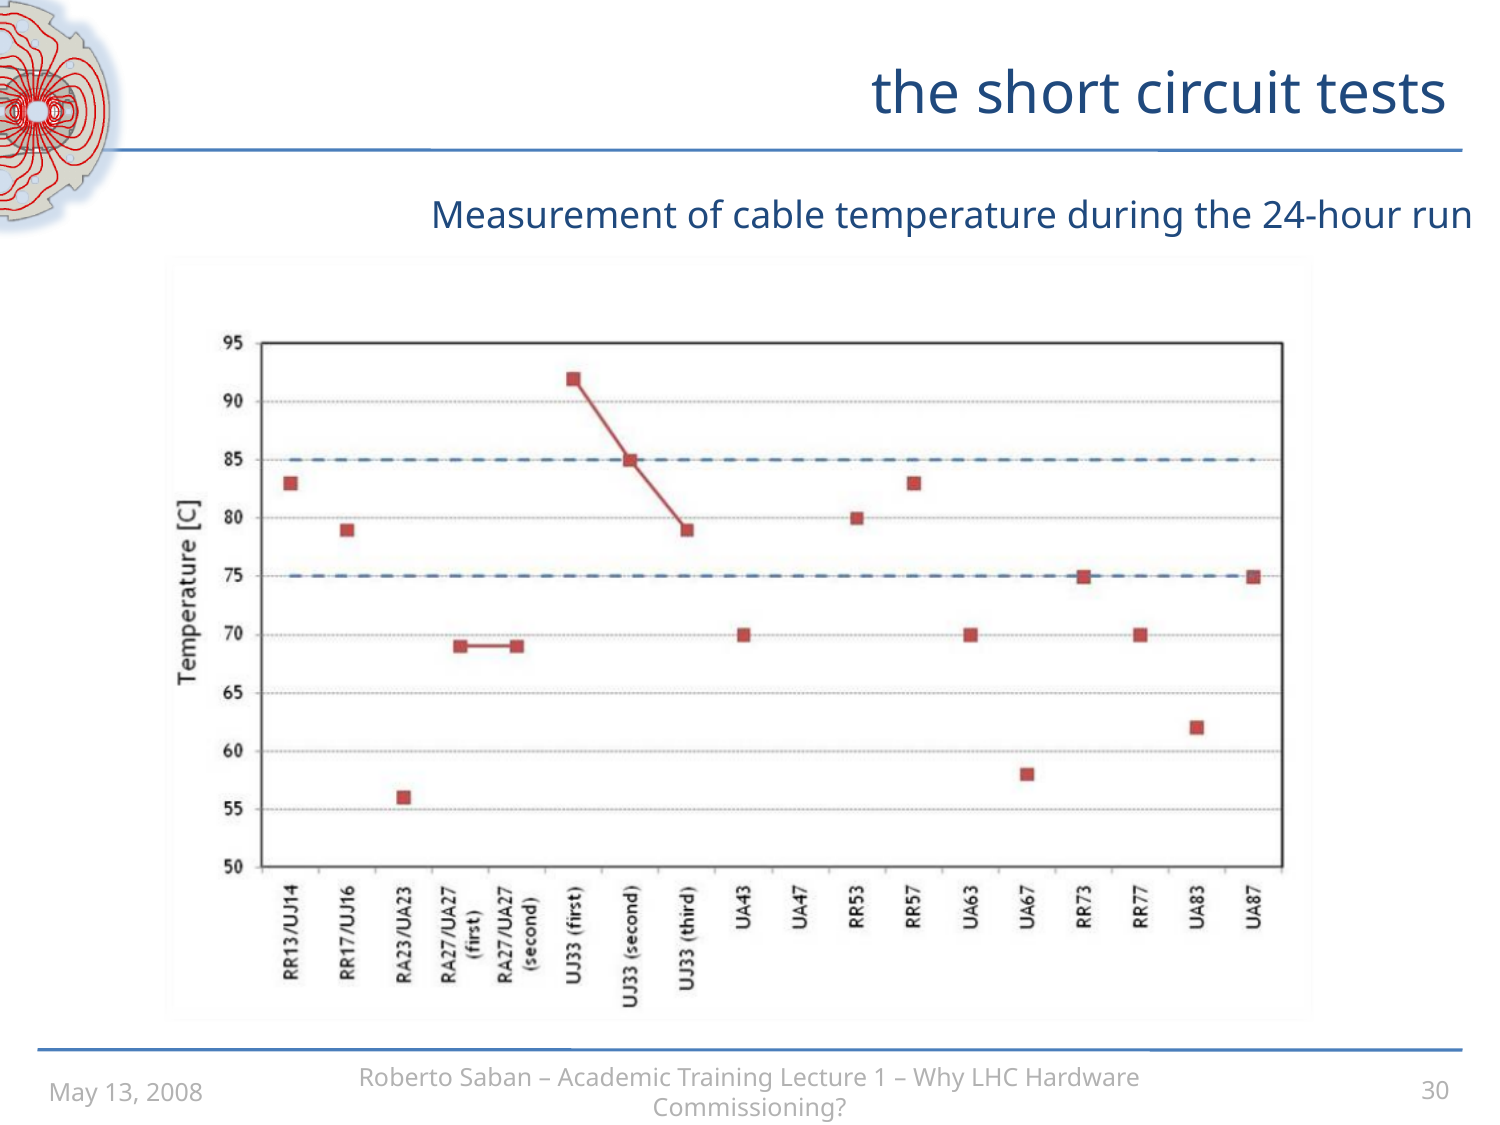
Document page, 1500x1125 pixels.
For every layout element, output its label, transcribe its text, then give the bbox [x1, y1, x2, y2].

footer Roberto Saban – Academic Training Lecture 1 – Why LHC Hardware Commissioning? [274, 1074, 1225, 1108]
picture [0, 2, 109, 220]
slide_number 30 [1383, 1074, 1465, 1108]
picture [164, 255, 1314, 1022]
text_box Measurement of cable temperature during the 24-hour run [415, 183, 1489, 244]
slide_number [33, 1074, 231, 1108]
title the short circuit tests [262, 24, 1463, 156]
